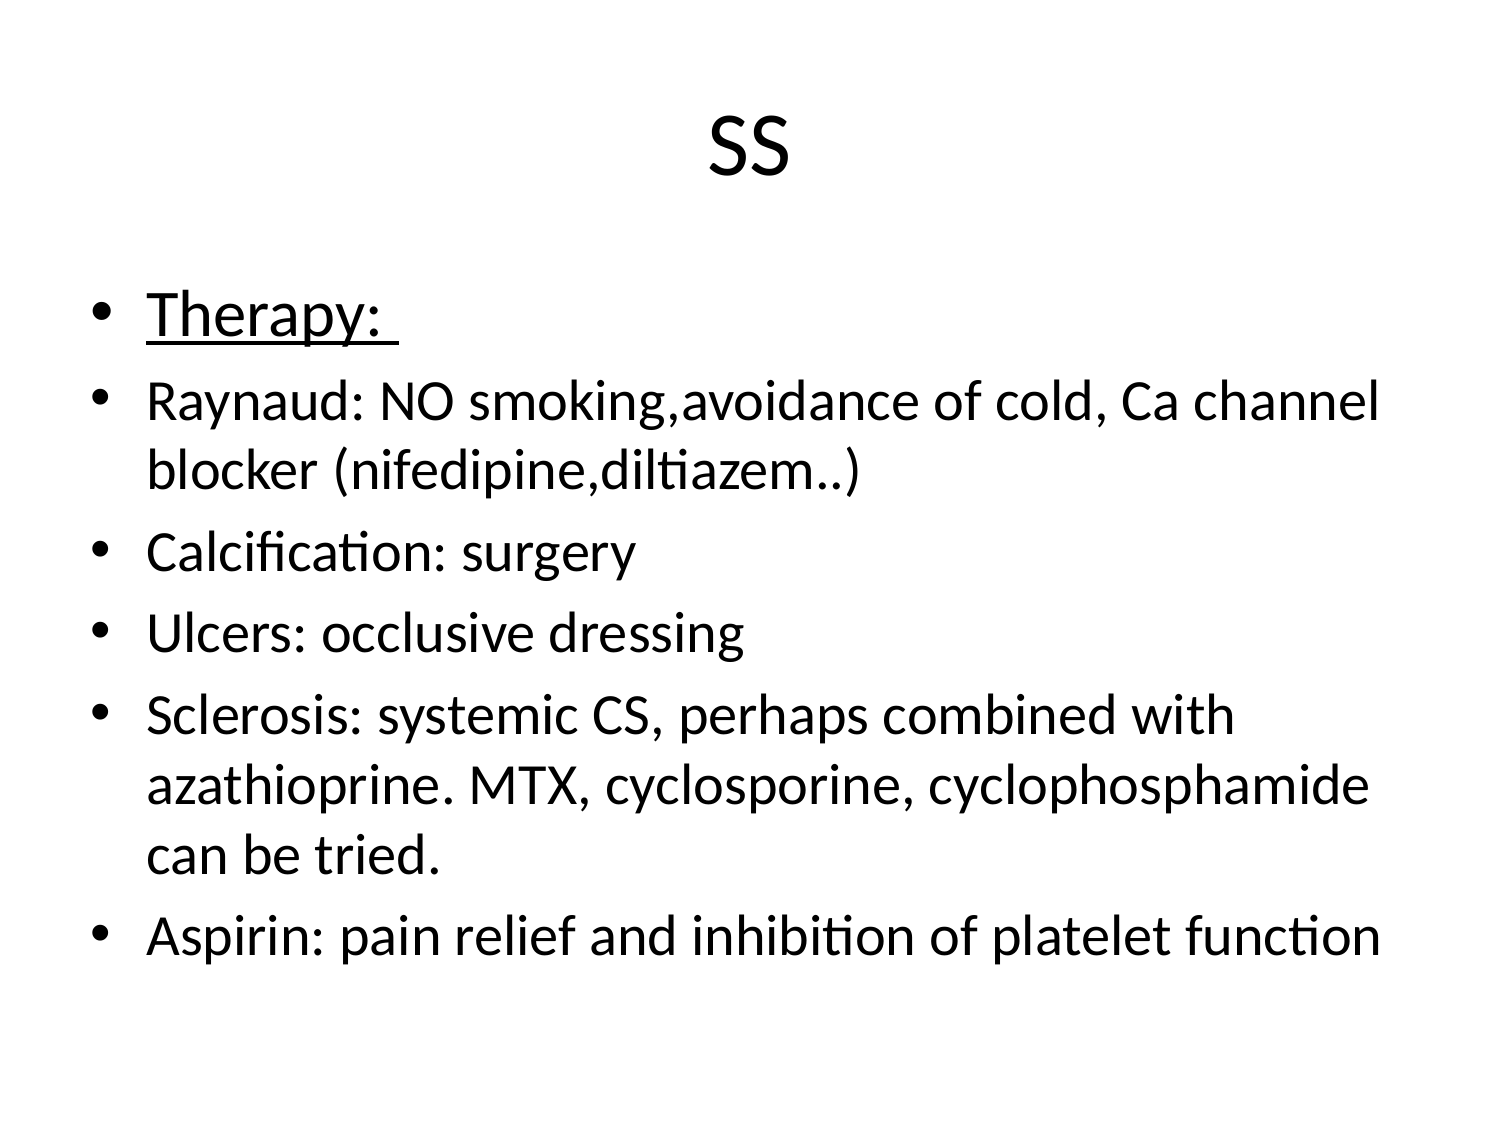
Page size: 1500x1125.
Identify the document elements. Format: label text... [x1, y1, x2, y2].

title SS [75, 45, 1425, 233]
list Therapy: Raynaud: NO smoking,avoidance of cold, Ca channel blocker (nifedipine,diltiazem..) Calcification: surgery Ulcers: occlusive dressing Sclerosis: systemic CS, perhaps combined with azathioprine. MTX, cyclosporine, cyclophosphamide can be tried. Aspirin: pain relief and inhibition of platelet function [75, 262, 1425, 1005]
